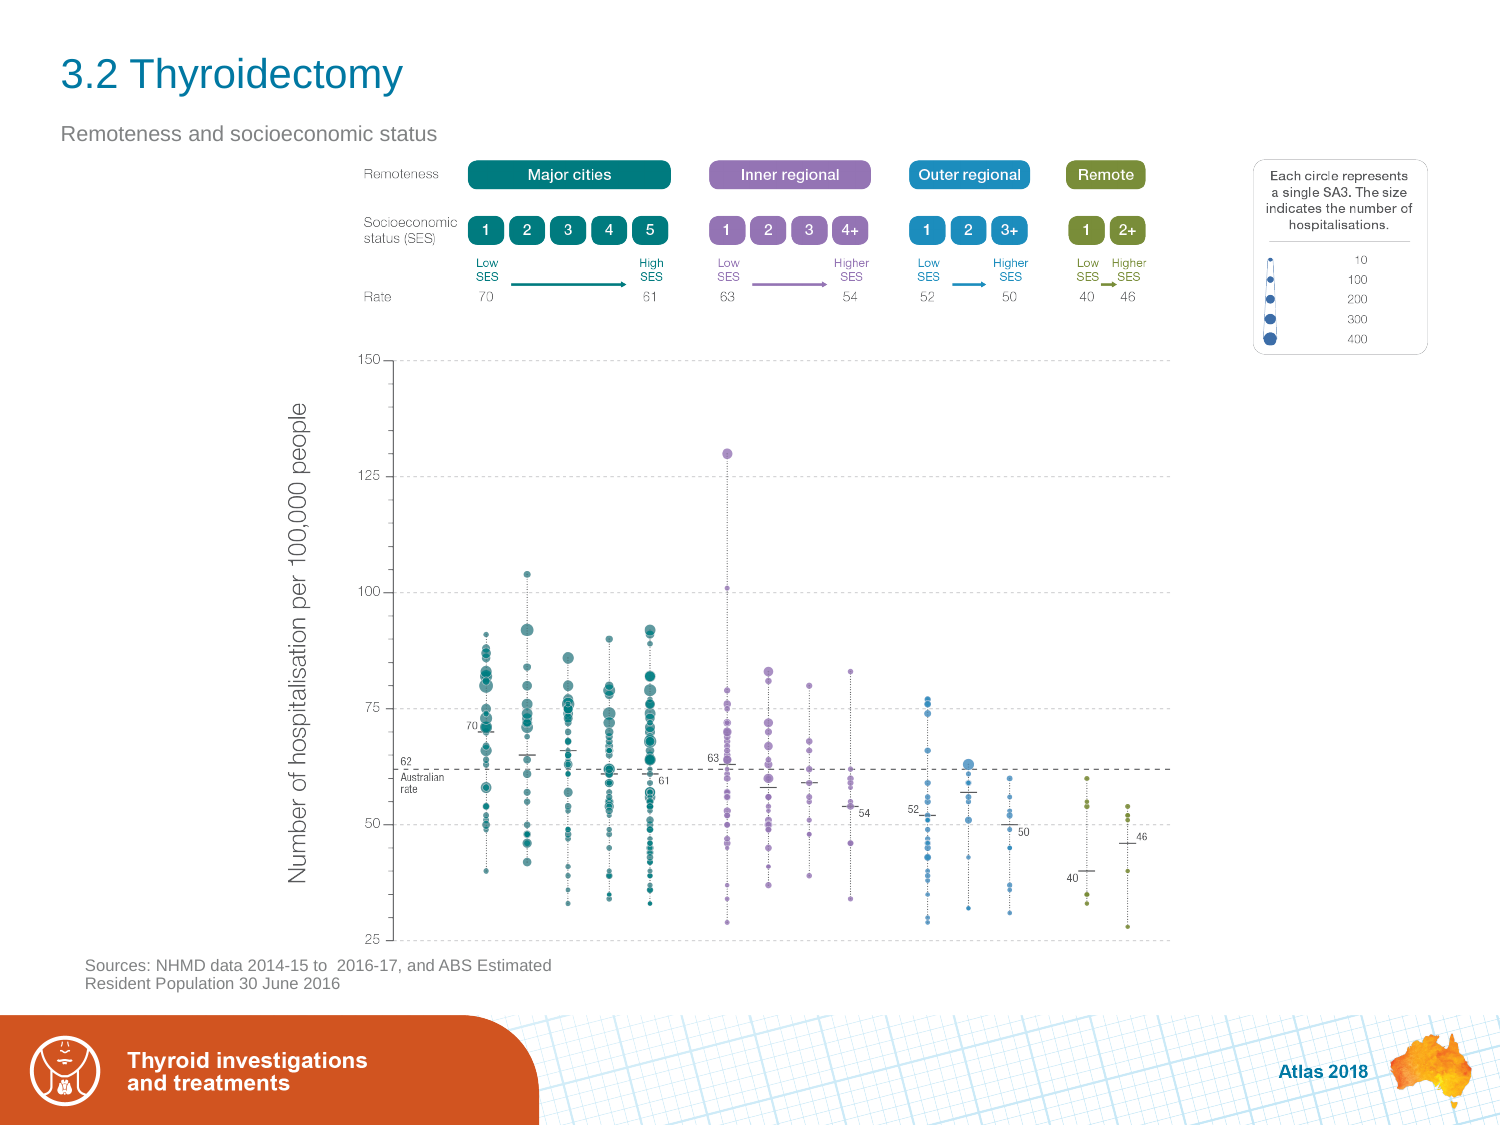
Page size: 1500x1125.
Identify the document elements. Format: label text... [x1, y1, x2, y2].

list Remoteness and socioeconomic status [60, 123, 1355, 143]
list Sources: NHMD data 2014-15 to 2016-17, and ABS Estimated Resident Population 30 June 2016 [84, 966, 612, 994]
picture [0, 0, 1500, 1125]
title 3.2 Thyroidectomy [60, 52, 1355, 123]
